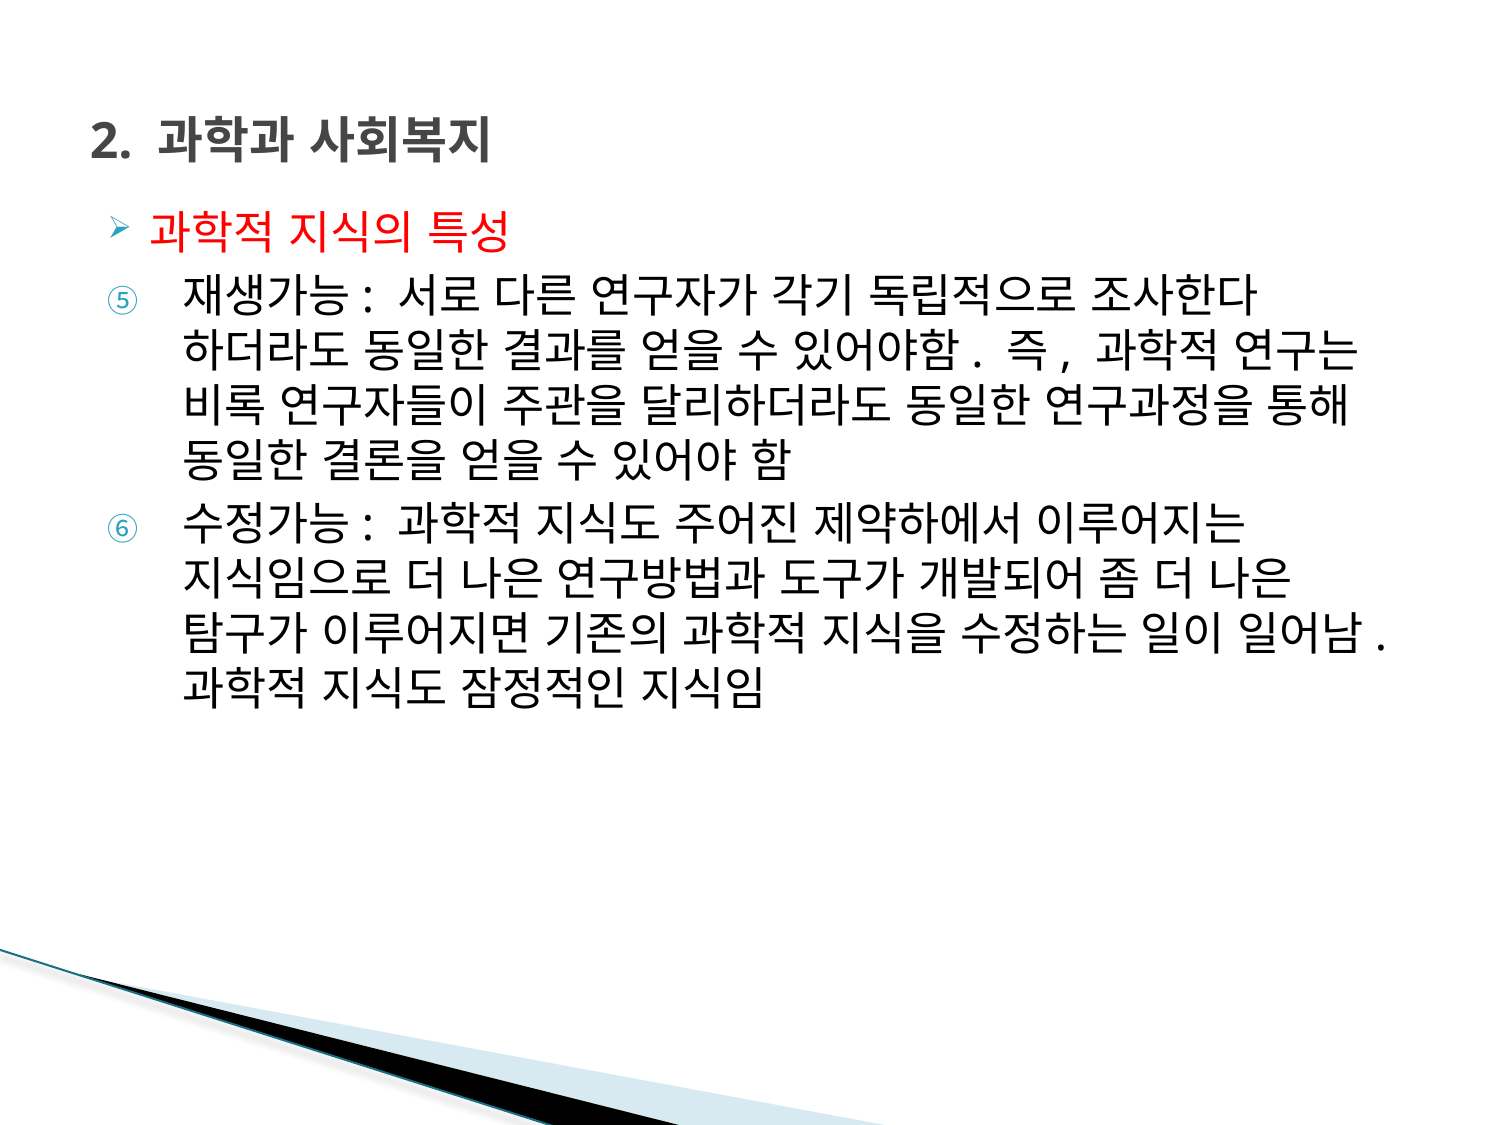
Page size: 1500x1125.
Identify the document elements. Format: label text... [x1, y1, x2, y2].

title 2. 과학과 사회복지 [75, 45, 1425, 233]
list 과학적 지식의 특성 재생가능: 서로 다른 연구자가 각기 독립적으로 조사한다 하더라도 동일한 결과를 얻을 수 있어야함. 즉, 과학적 연구는 비록 연구자들이 주관을 달리하더라도 동일한 연구과정을 통해 동일한 결론을 얻을 수 있어야 함 수정가능: 과학적 지식도 주어진 제약하에서 이루어지는 지식임으로 더 나은 연구방법과 도구가 개발되어 좀 더 나은 탐구가 이루어지면 기존의 과학적 지식을 수정하는 일이 일어남. 과학적 지식도 잠정적인 지식임 [75, 233, 1425, 986]
